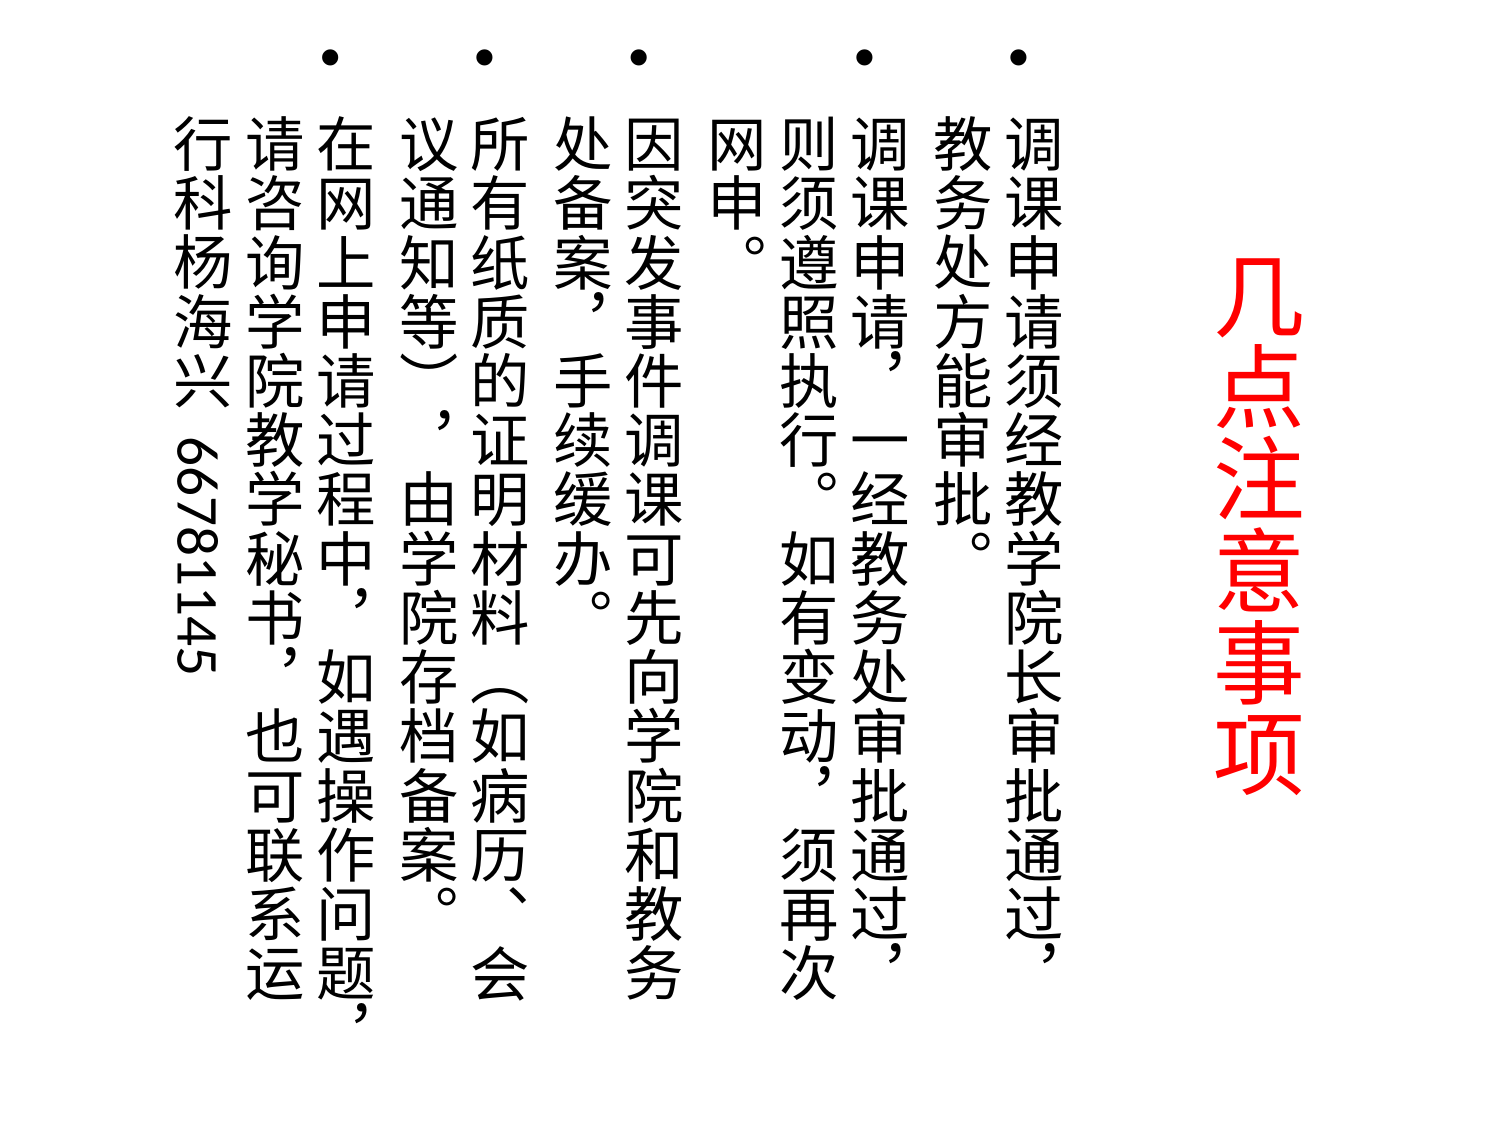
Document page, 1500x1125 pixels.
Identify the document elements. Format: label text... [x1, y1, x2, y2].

title 几点注意事项 [1090, 45, 1425, 1005]
list 调课申请须经教学院长审批通过，教务处方能审批。 调课申请，一经教务处审批通过，则须遵照执行。如有变动，须再次网申。 因突发事件调课可先向学院和教务处备案，手续缓办。 所有纸质的证明材料（如病历、会议通知等），由学院存档备案。 在网上申请过程中，如遇操作问题，请咨询学院教学秘书，也可联系运行科杨海兴 66781145 [75, 45, 1090, 1032]
